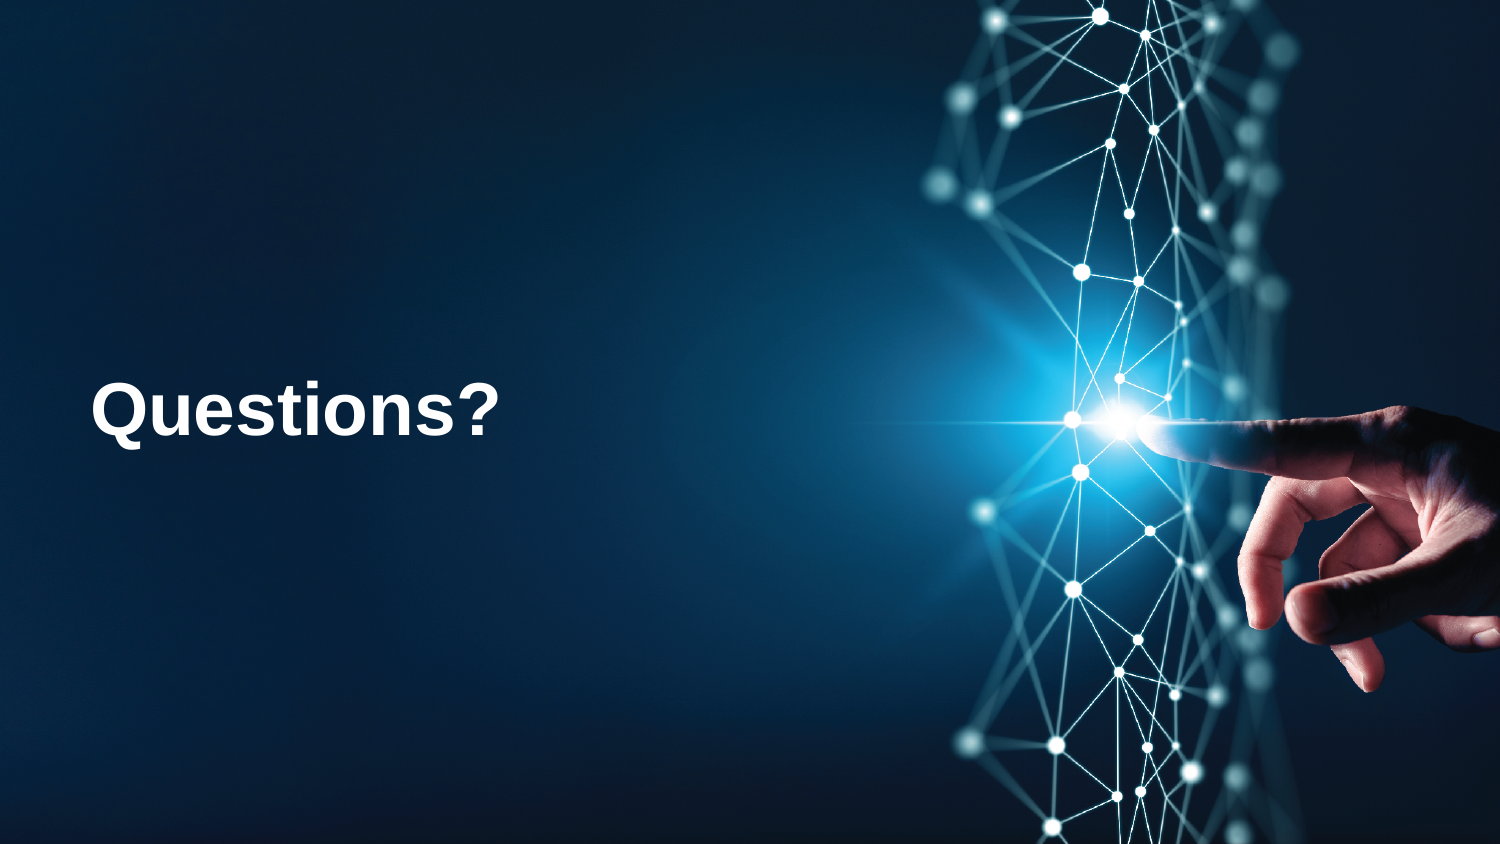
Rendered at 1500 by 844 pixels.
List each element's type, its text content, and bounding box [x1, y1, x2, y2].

picture [0, 0, 1500, 844]
title Questions? [75, 336, 1078, 475]
